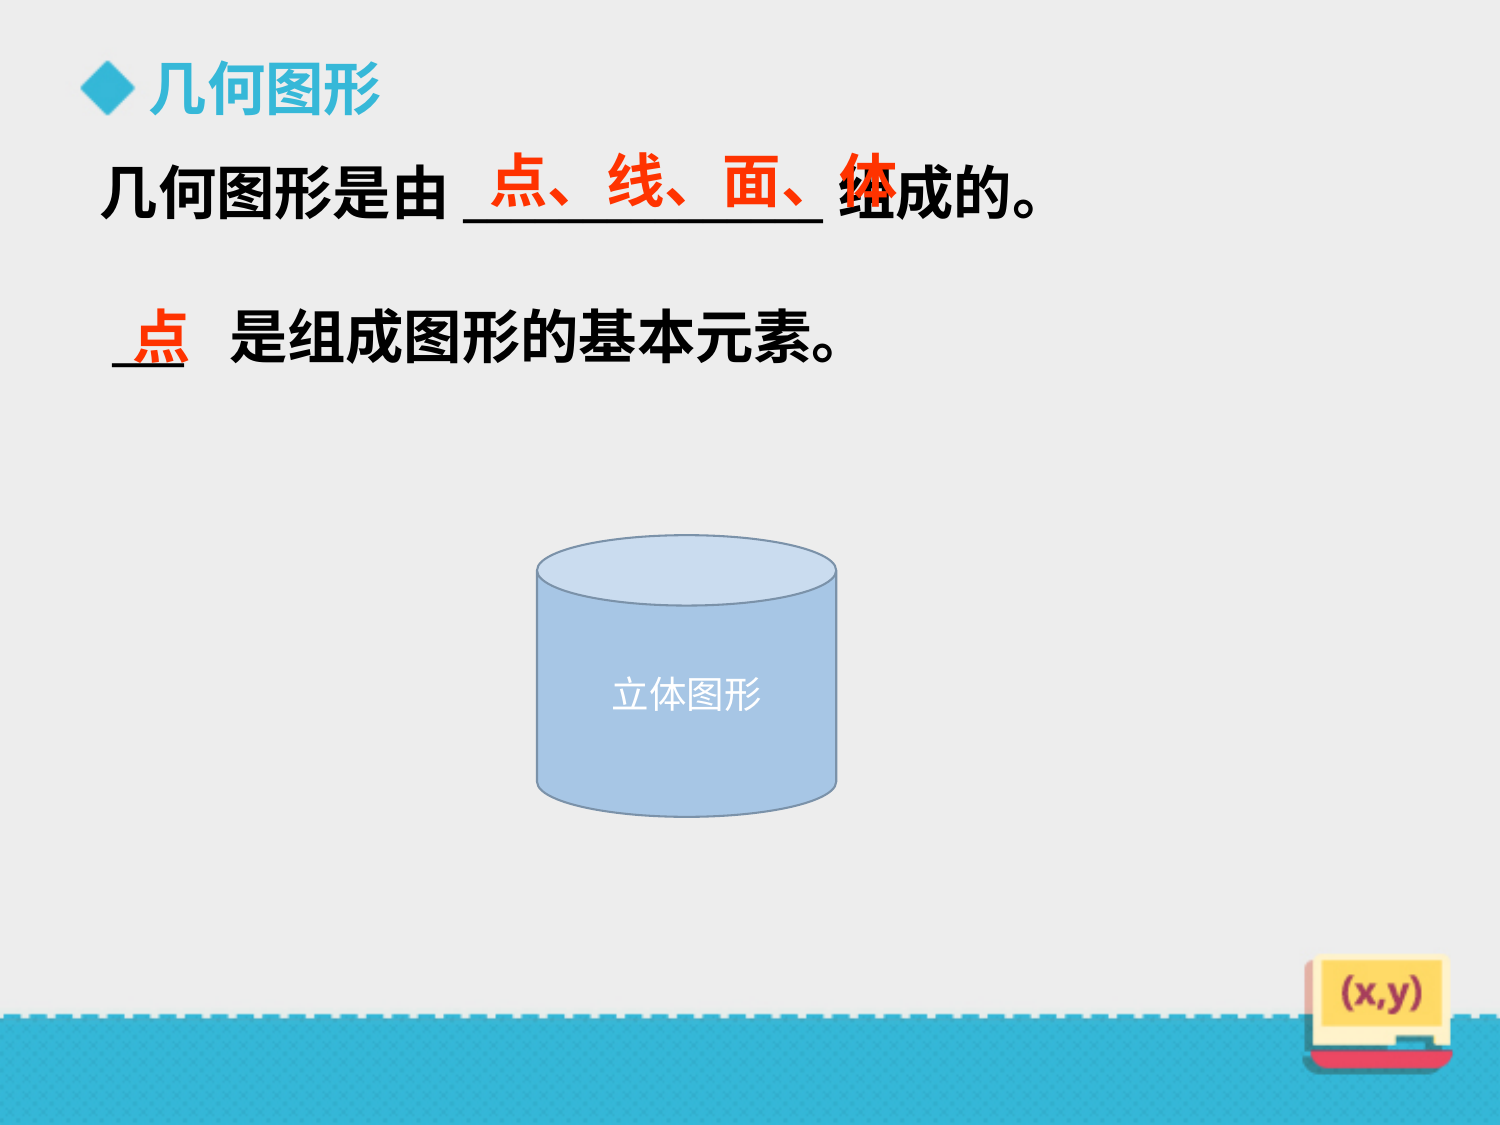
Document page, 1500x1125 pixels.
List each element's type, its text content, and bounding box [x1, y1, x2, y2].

text_box 几何图形 [74, 45, 1425, 134]
text_box 几何图形是由_______________组成的。 [85, 148, 1231, 234]
text_box 立体图形 [535, 534, 838, 818]
text_box 点、线、面、体 [474, 137, 948, 222]
text_box ___ 是组成图形的基本元素。 [98, 293, 886, 378]
picture [0, 0, 1500, 1125]
